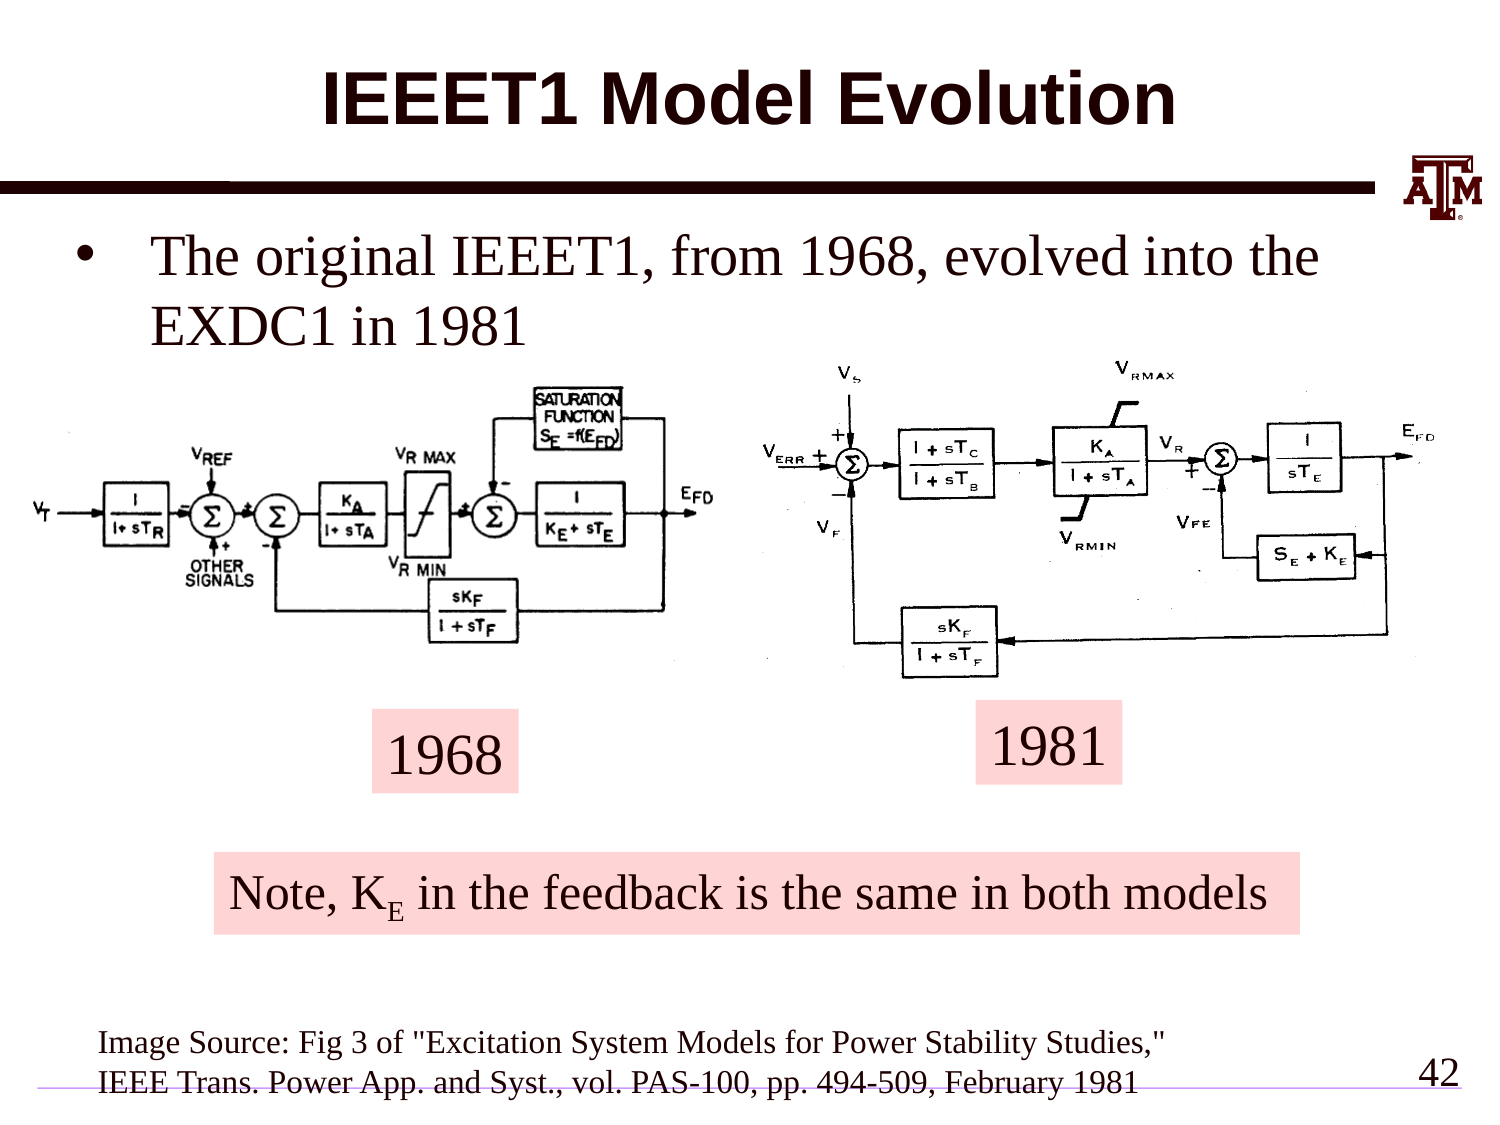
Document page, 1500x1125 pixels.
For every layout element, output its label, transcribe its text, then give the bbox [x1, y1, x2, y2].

picture [1392, 137, 1493, 238]
picture [24, 372, 718, 663]
text_box 1981 [975, 699, 1123, 785]
text_box Image Source: Fig 3 of "Excitation System Models for Power Stability Studies," IEEE Trans. Power App. and Syst., vol. PAS-100, pp. 494-509, February 1981 [82, 1012, 1191, 1107]
text_box 1968 [372, 708, 519, 794]
text_box Note, KE in the feedback is the same in both models [213, 851, 1300, 935]
picture [762, 347, 1446, 690]
list The original IEEET1, from 1968, evolved into the EXDC1 in 1981 [59, 209, 1373, 351]
slide_number 41 [1387, 1037, 1475, 1113]
title IEEET1 Model Evolution [37, 12, 1463, 188]
